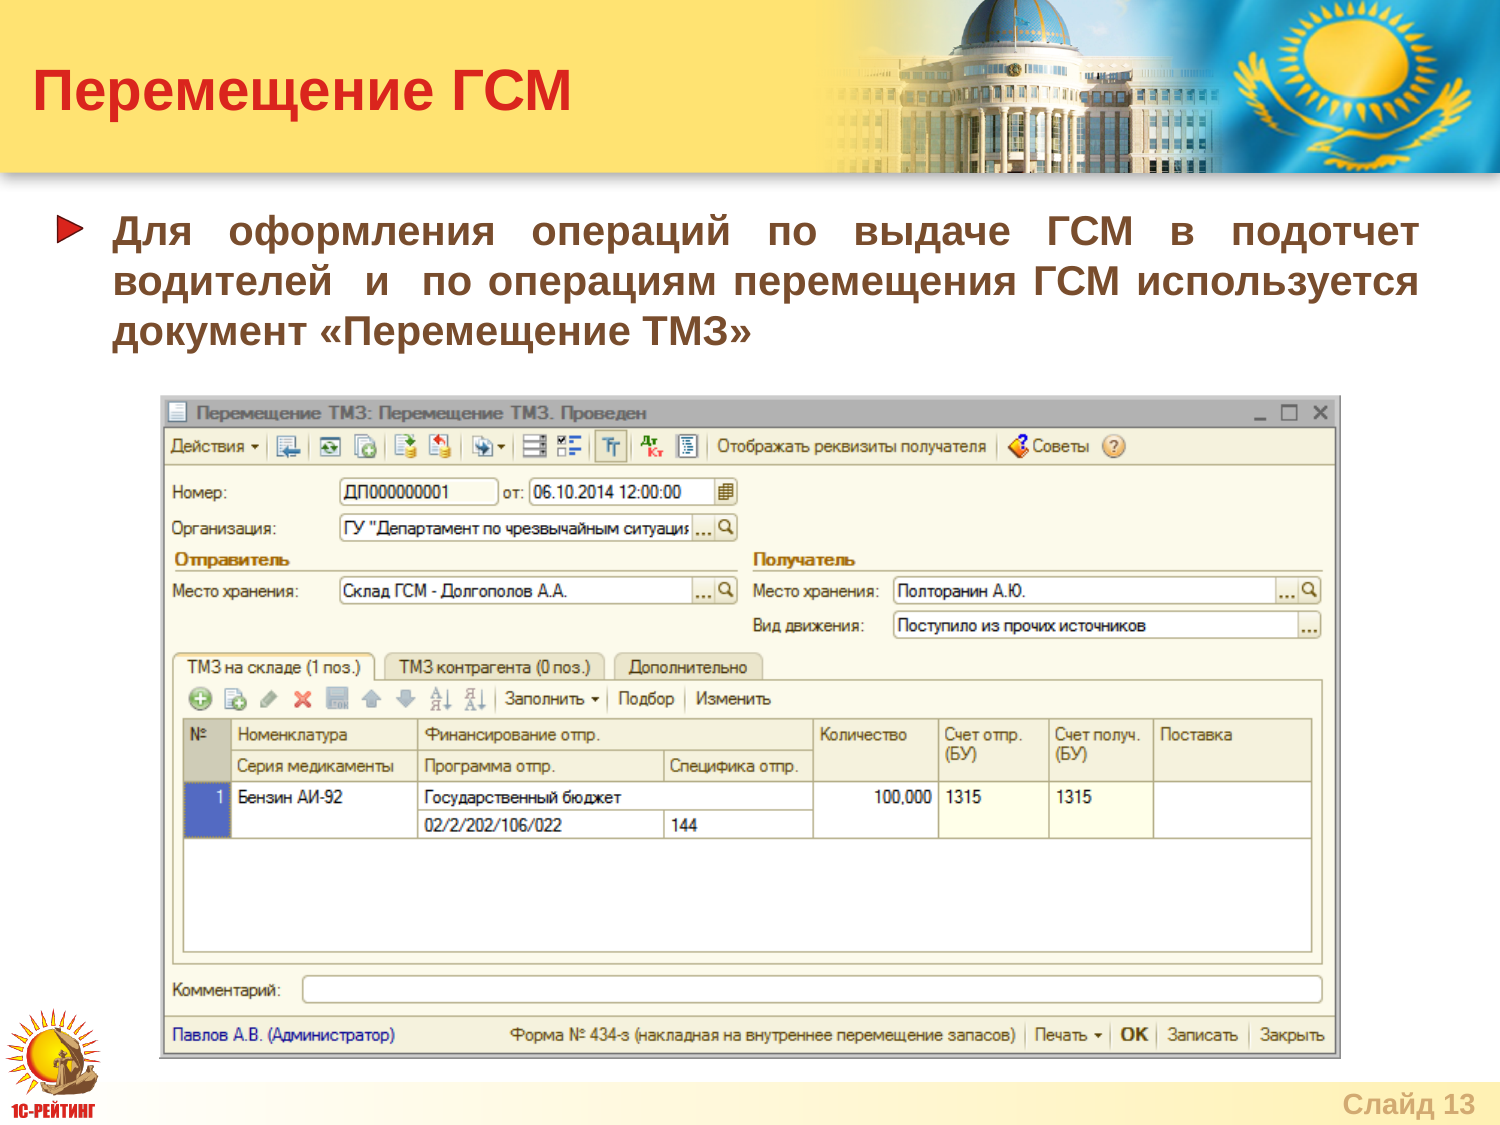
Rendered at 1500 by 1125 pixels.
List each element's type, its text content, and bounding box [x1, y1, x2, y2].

title Перемещение ГСМ [17, 0, 928, 181]
text_box Для оформления операций по выдаче ГСМ в подотчет водителей и по операциям перемещения ГСМ используется документ «Перемещение ТМЗ» [41, 196, 1436, 362]
slide_number Слайд 13 [1140, 1073, 1491, 1125]
picture [56, 214, 84, 244]
picture [1282, 140, 1288, 147]
picture [5, 1008, 101, 1118]
picture [928, 0, 1500, 173]
picture [159, 394, 1341, 1059]
